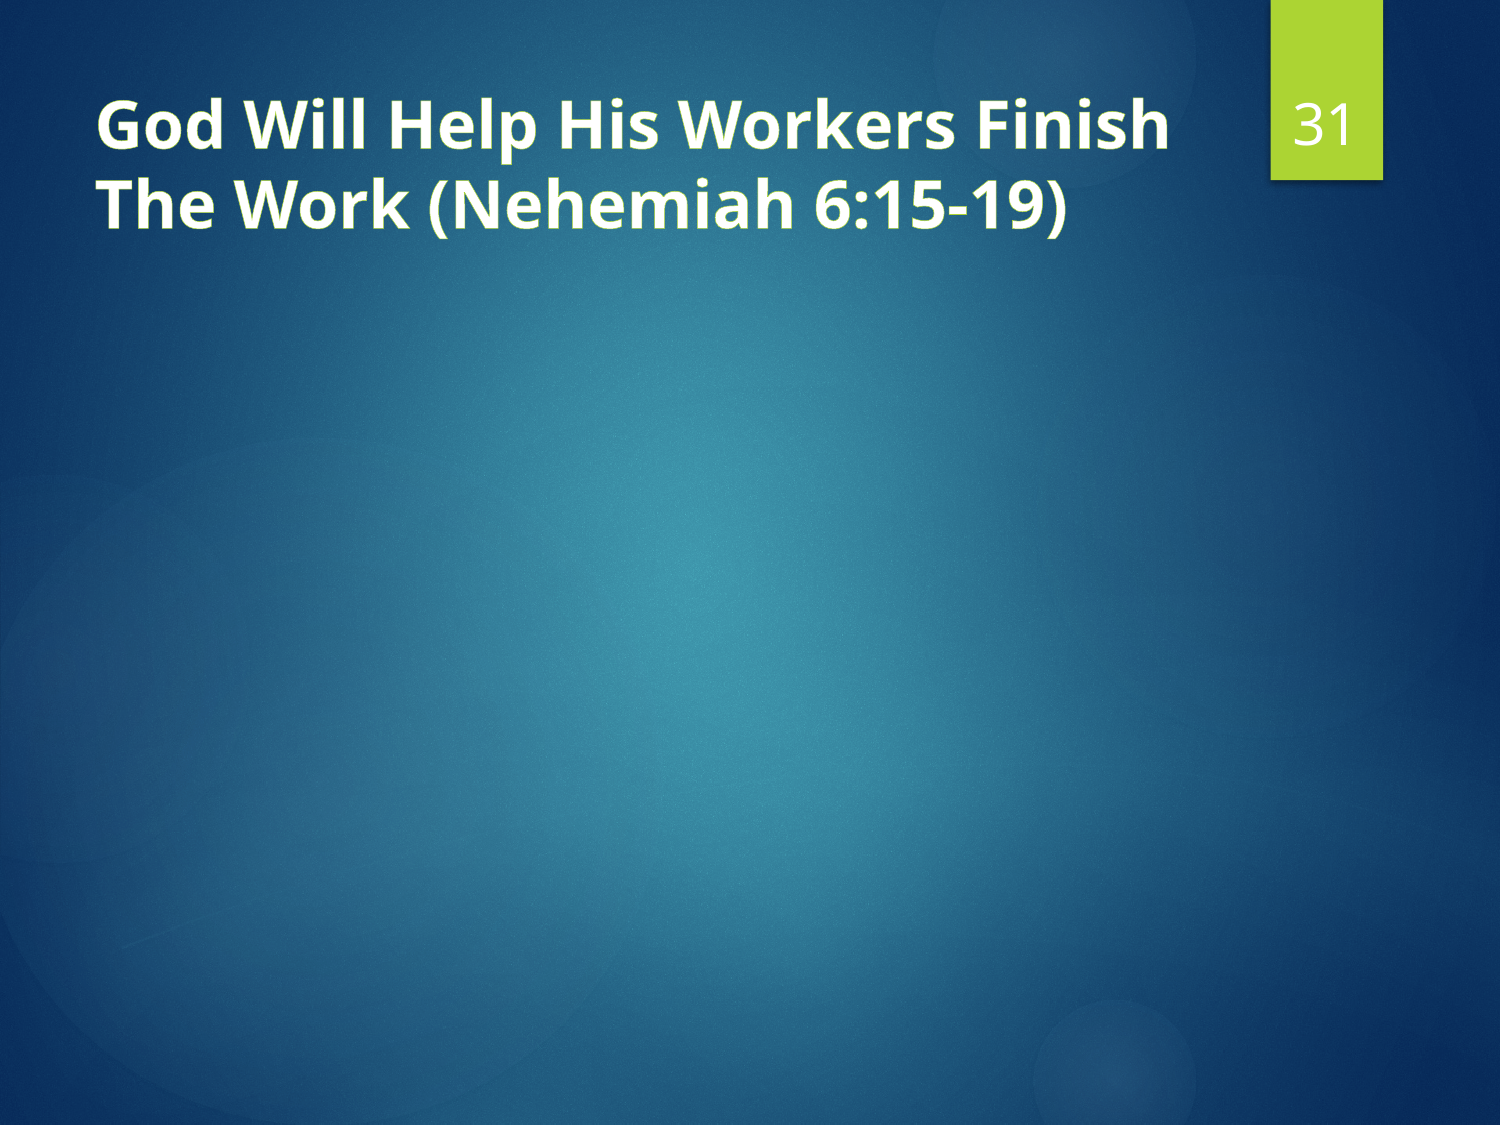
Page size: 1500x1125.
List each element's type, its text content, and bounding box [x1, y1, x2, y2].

slide_number 31 [1273, 48, 1378, 175]
title God Will Help His Workers Finish The Work (Nehemiah 6:15-19) [79, 74, 1237, 226]
